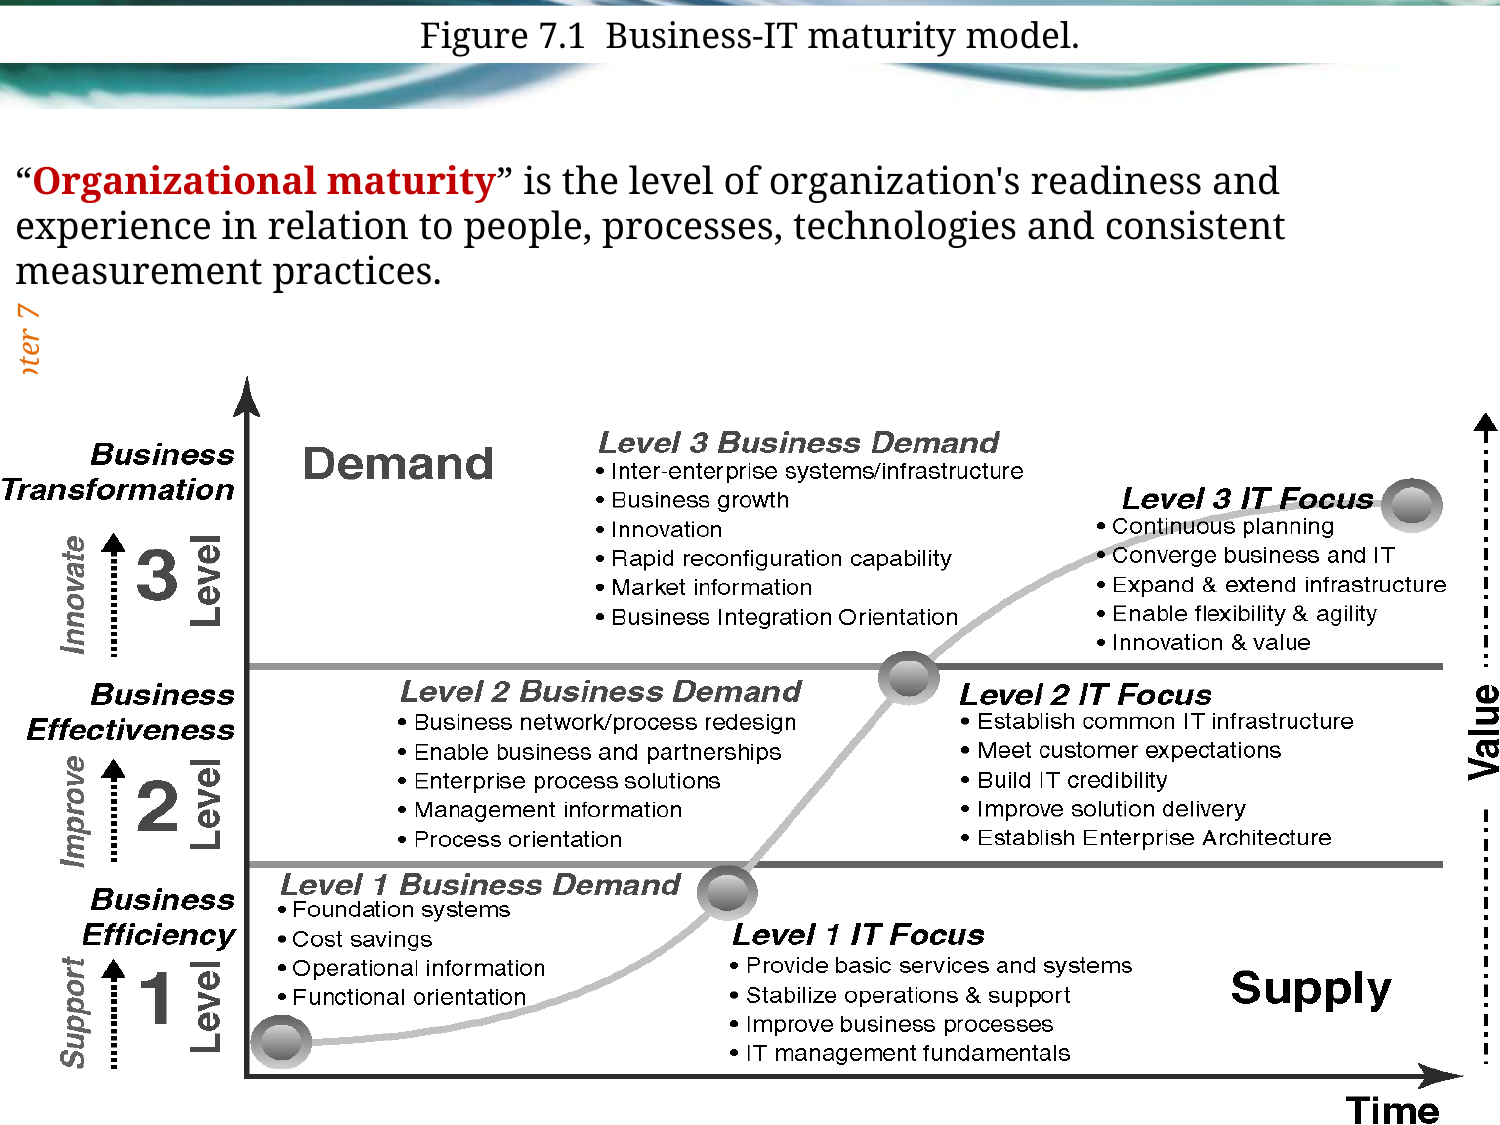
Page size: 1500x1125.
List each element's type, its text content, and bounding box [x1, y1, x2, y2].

picture [0, 63, 1500, 109]
text_box “Organizational maturity” is the level of organization's readiness and experience in relation to people, processes, technologies and consistent measurement practices. [0, 149, 1500, 300]
picture [0, 374, 1500, 1125]
picture [0, 0, 1500, 5]
text_box Figure 7.1 Business-IT maturity model. [0, 5, 1500, 63]
